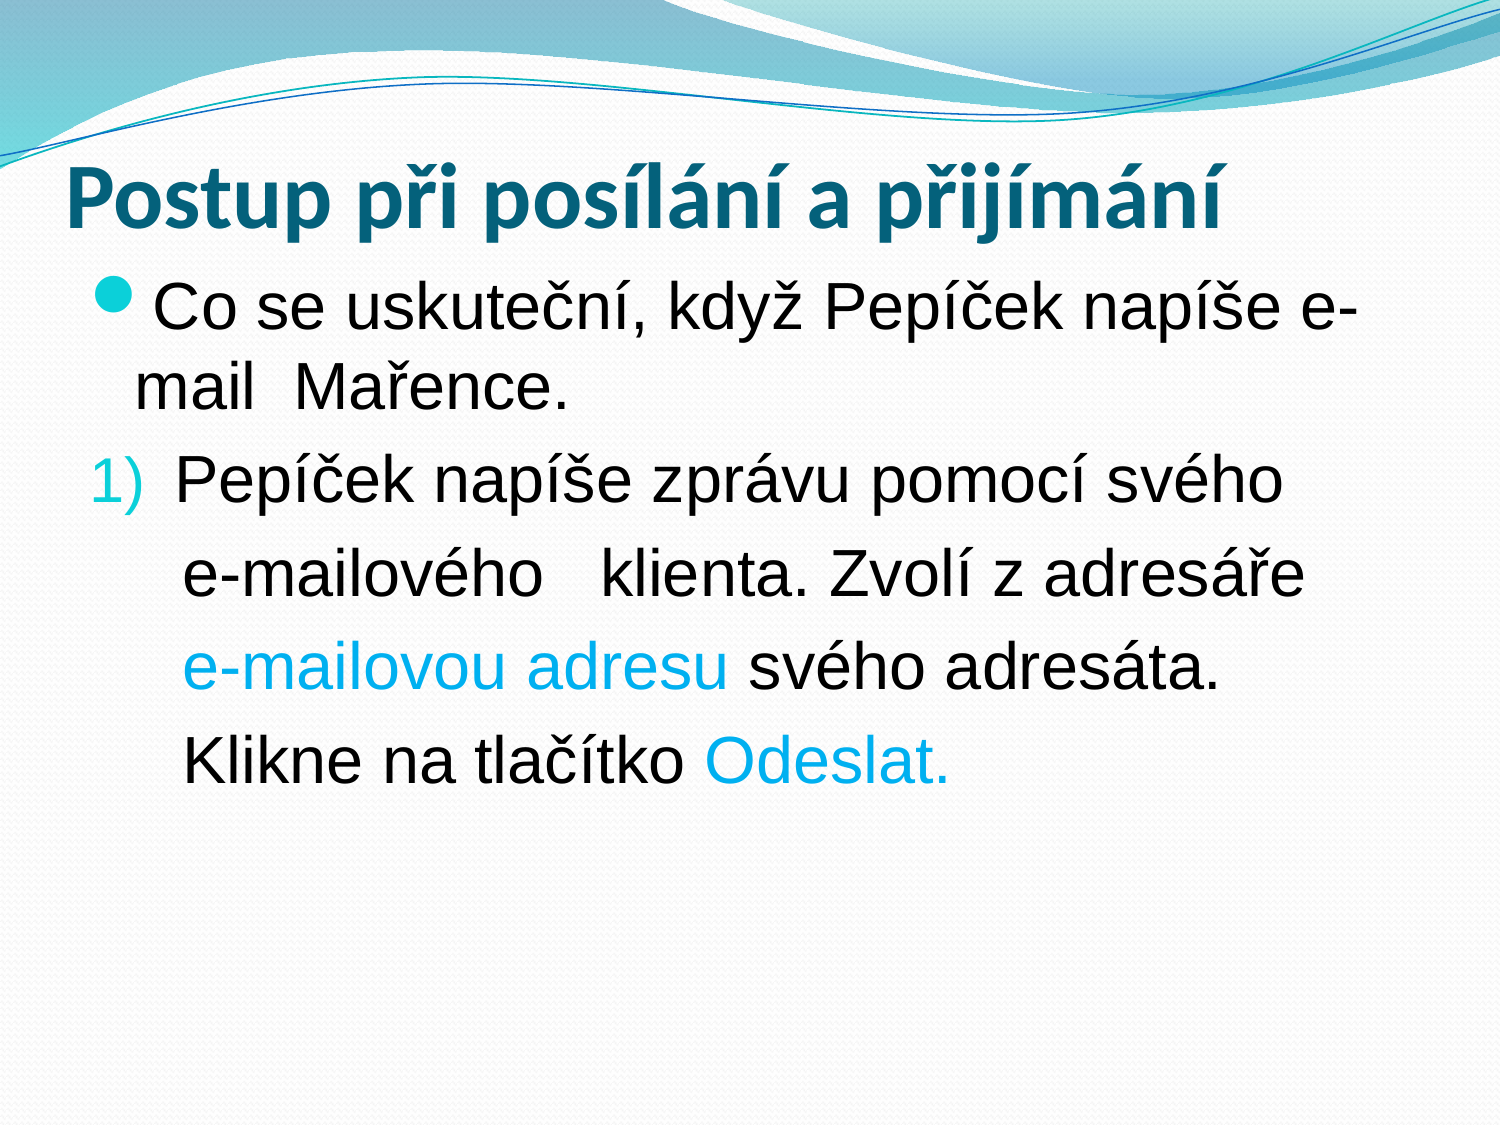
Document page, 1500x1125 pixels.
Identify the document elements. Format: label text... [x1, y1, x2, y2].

list Co se uskuteční, když Pepíček napíše e-mail Mařence. Pepíček napíše zprávu pomocí svého e-mailového klienta. Zvolí z adresáře e-mailovou adresu svého adresáta. Klikne na tlačítko Odeslat. [75, 255, 1425, 1038]
title Postup při posílání a přijímání [64, 125, 1415, 360]
